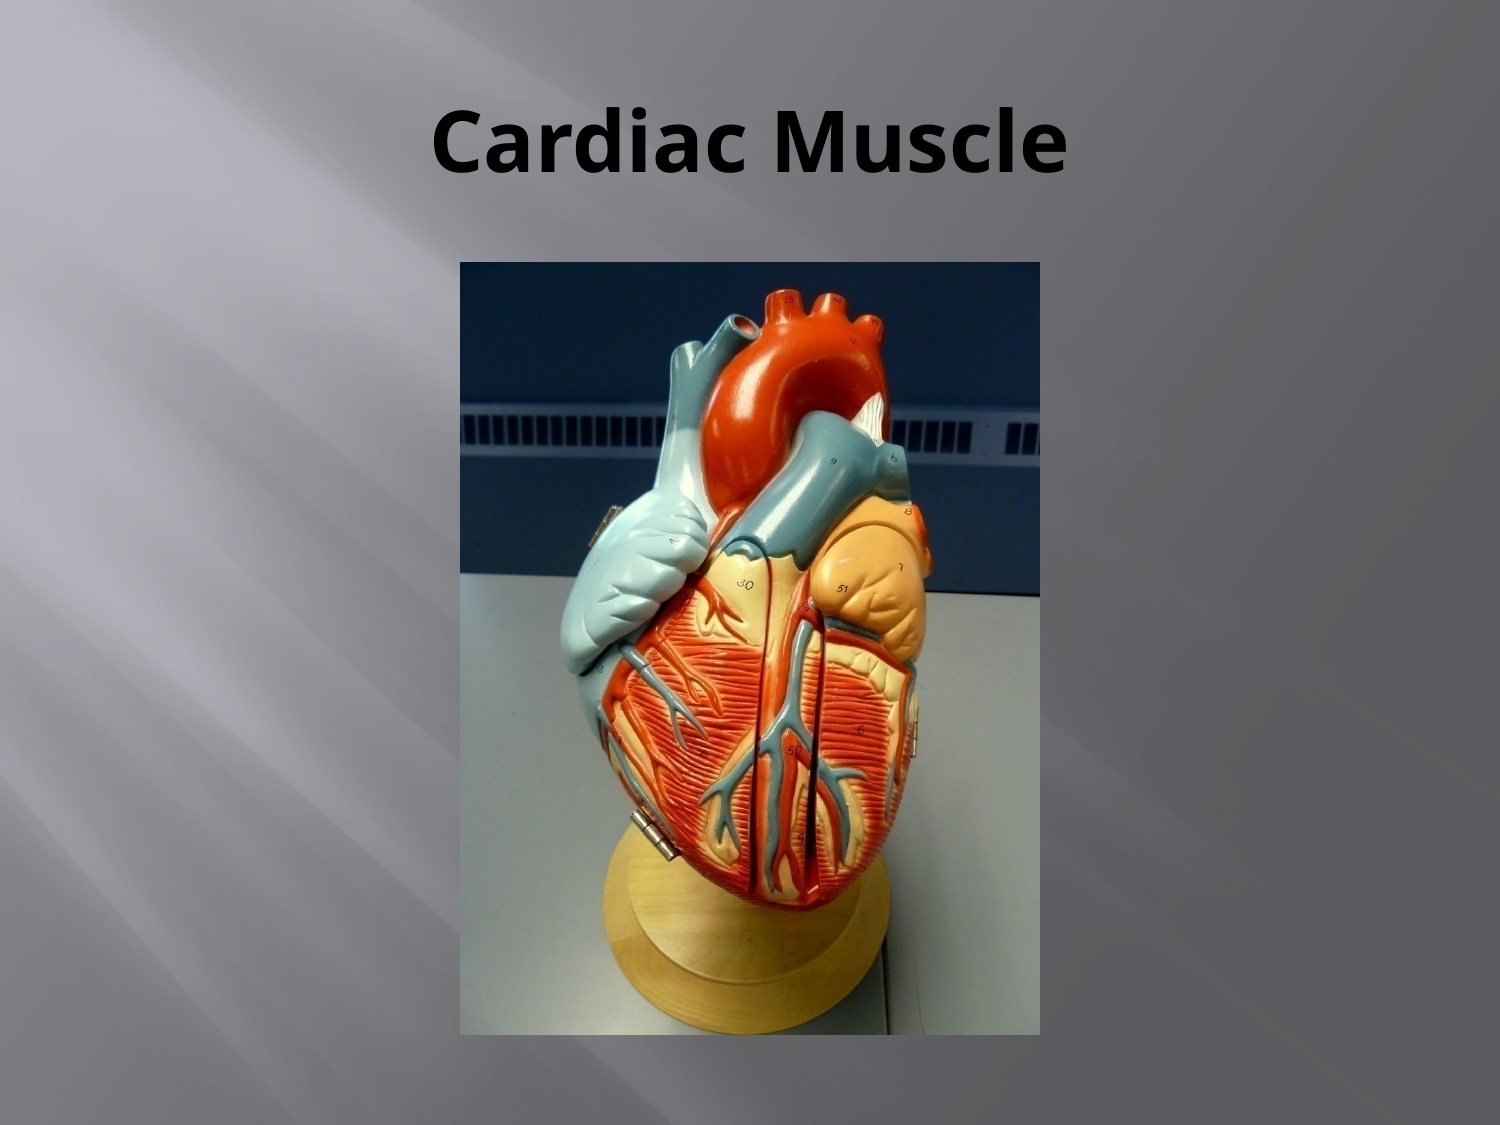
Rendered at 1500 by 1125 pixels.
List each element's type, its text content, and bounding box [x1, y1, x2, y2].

title Cardiac Muscle [75, 45, 1425, 233]
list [460, 262, 1040, 1036]
